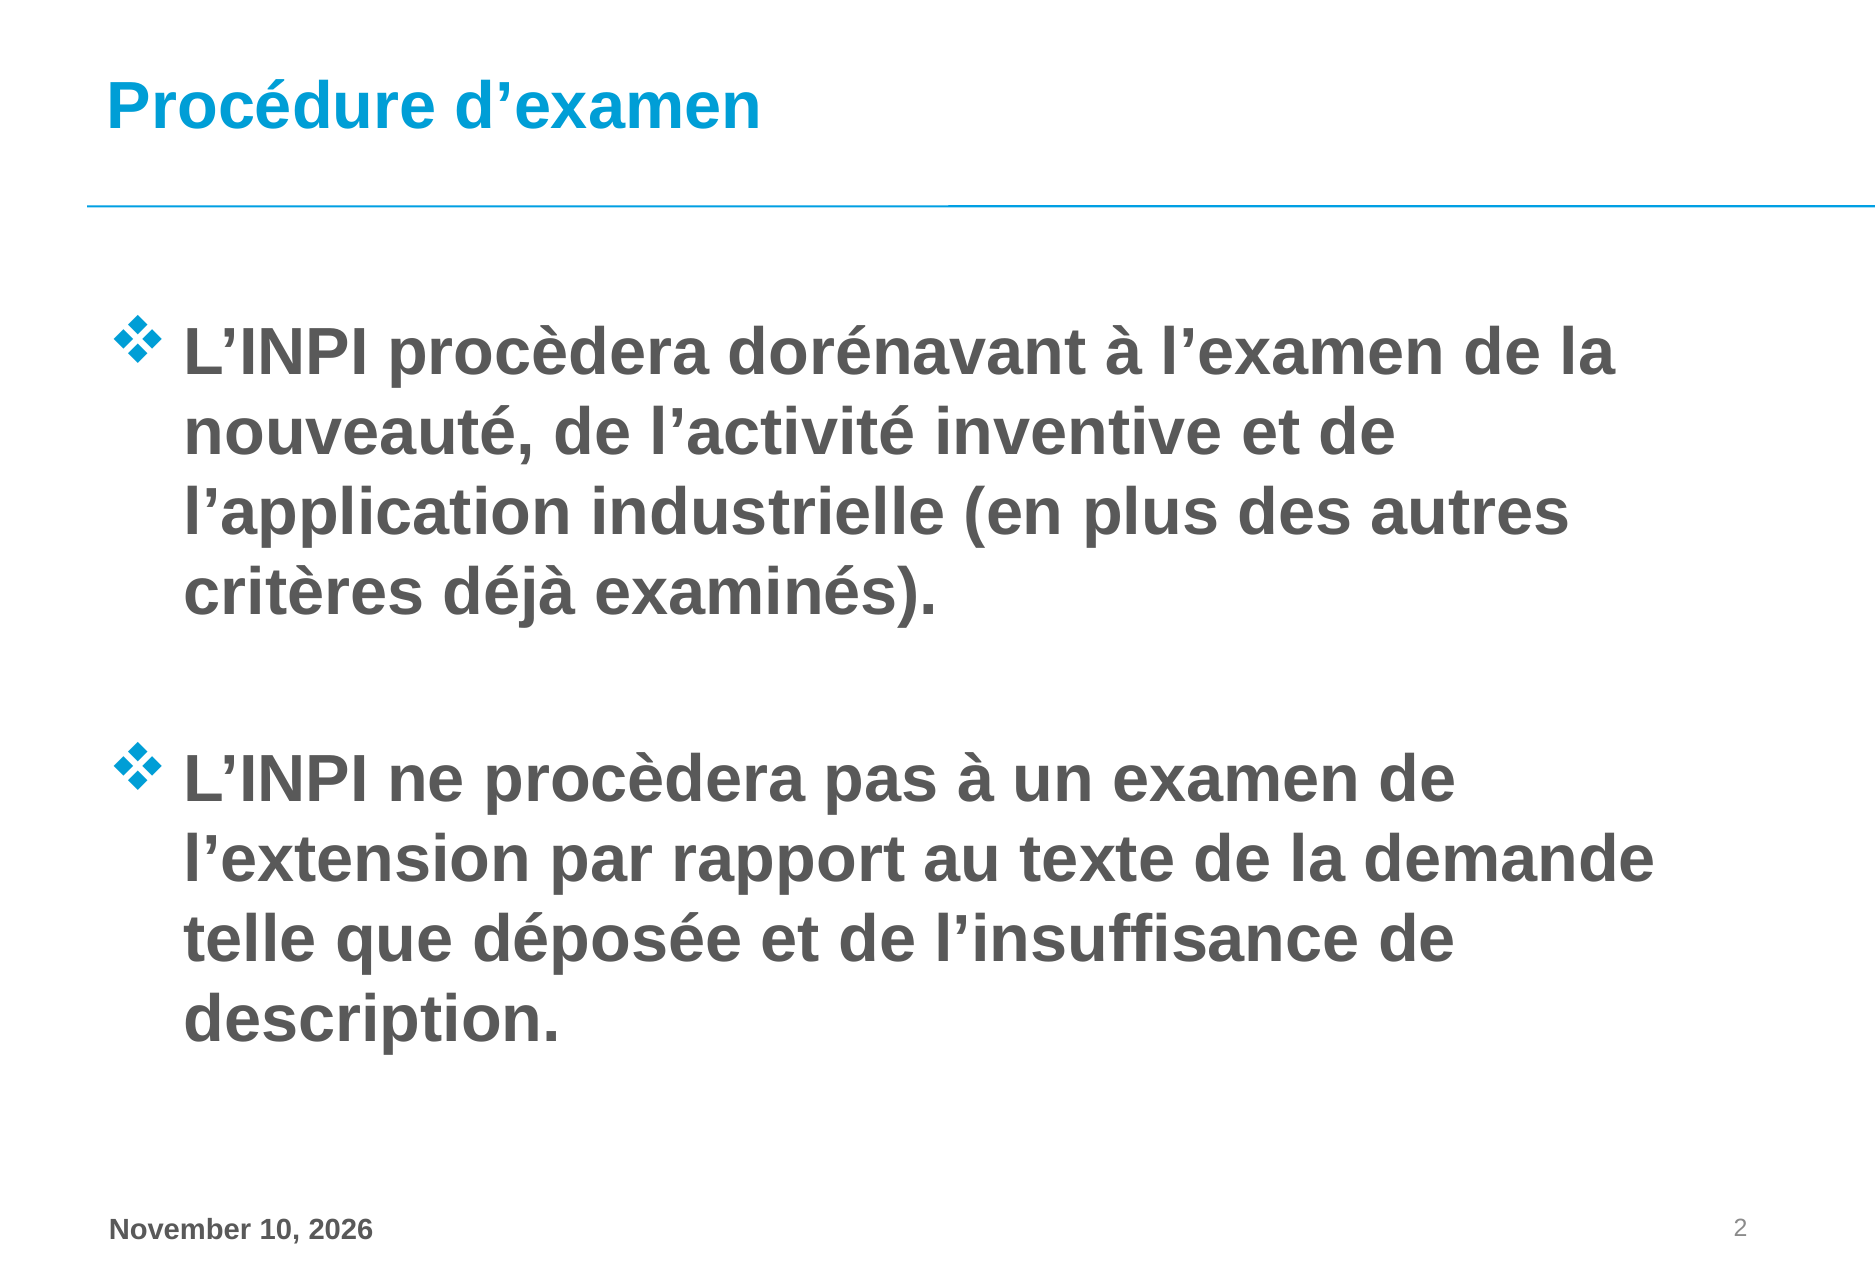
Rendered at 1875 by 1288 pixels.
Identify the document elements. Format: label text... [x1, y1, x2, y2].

list L’INPI procèdera dorénavant à l’examen de la nouveauté, de l’activité inventive et de l’application industrielle (en plus des autres critères déjà examinés). L’INPI ne procèdera pas à un examen de l’extension par rapport au texte de la demande telle que déposée et de l’insuffisance de description. [93, 300, 1782, 1150]
title Procédure d’examen [91, 31, 1780, 174]
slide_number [93, 1193, 532, 1262]
slide_number 2 [1325, 1192, 1763, 1261]
